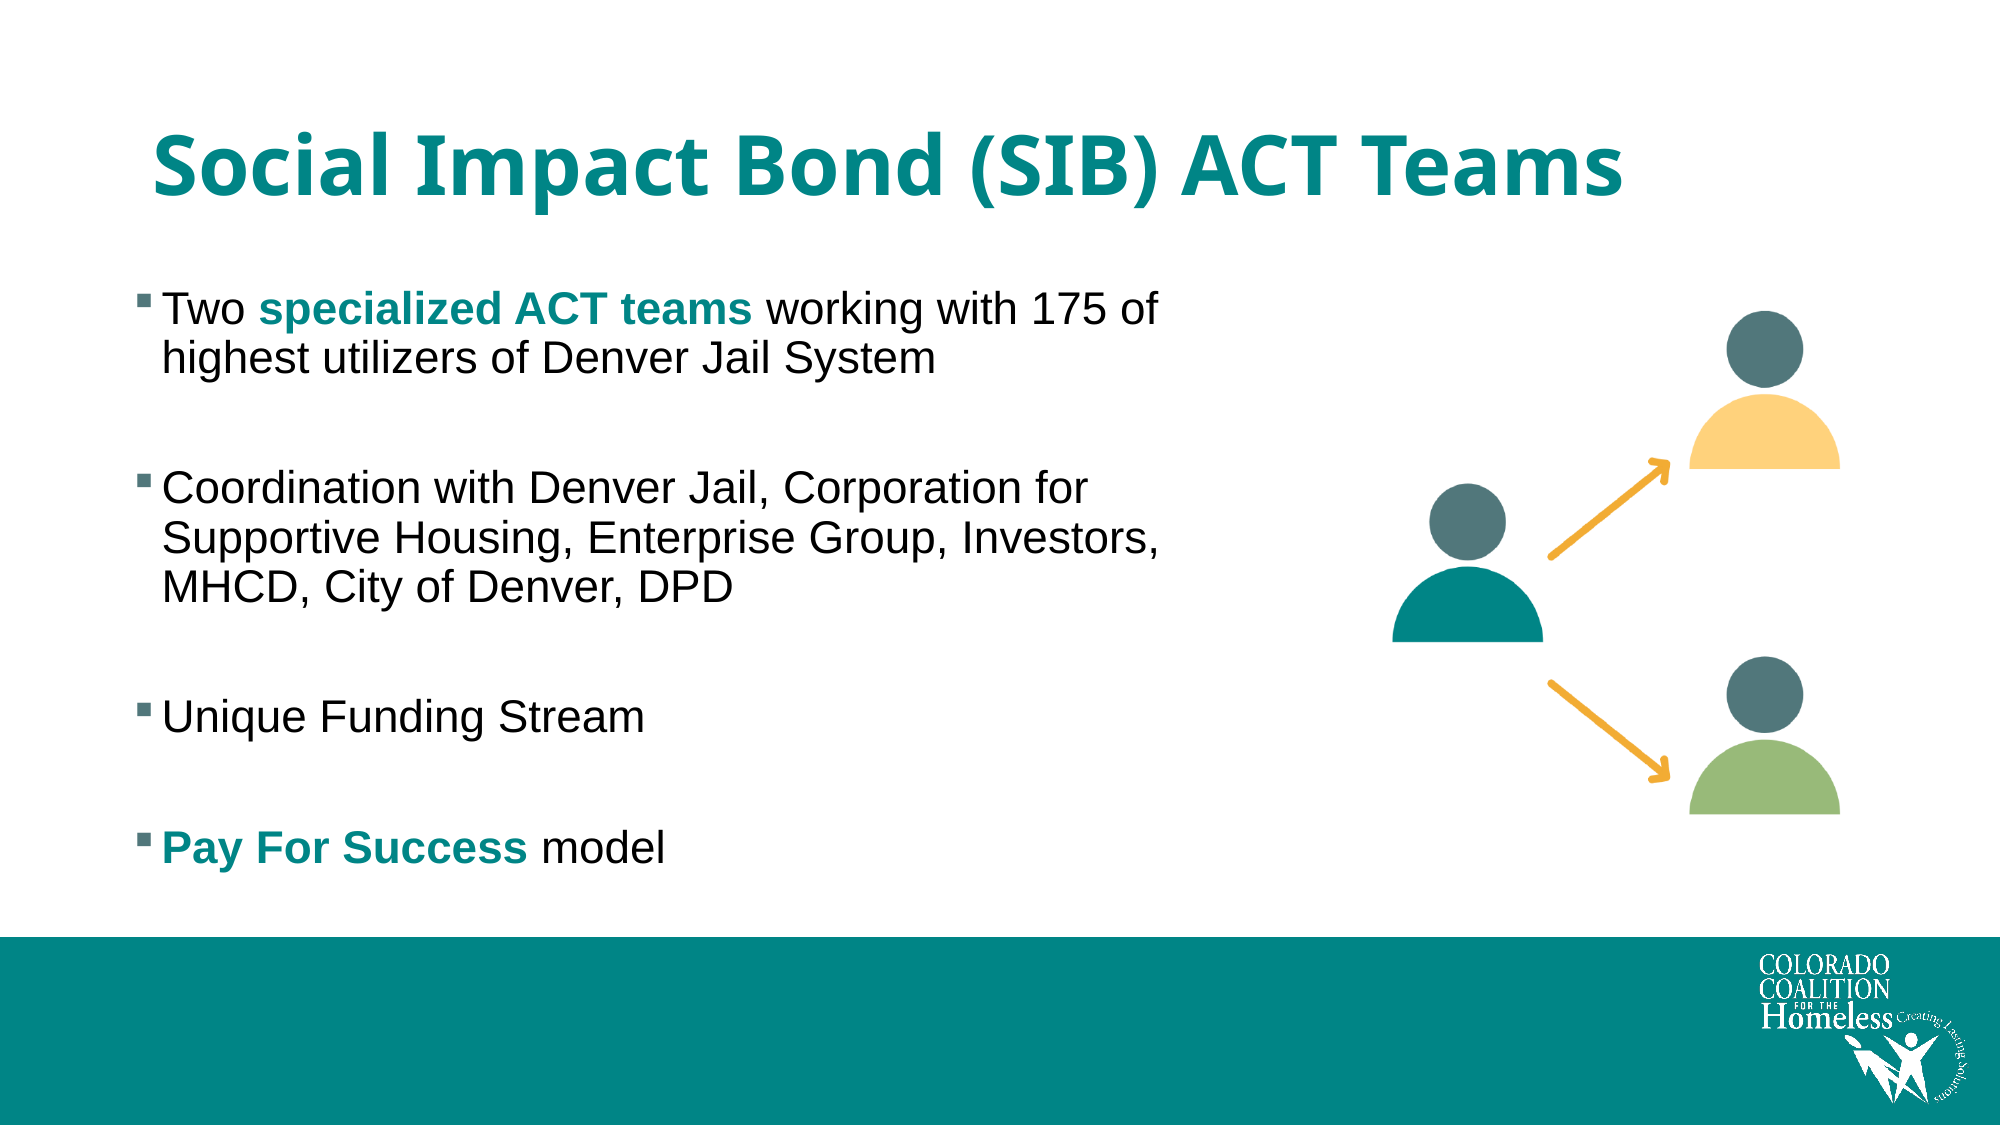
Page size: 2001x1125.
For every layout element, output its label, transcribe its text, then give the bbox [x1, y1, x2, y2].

text_box [0, 937, 2000, 1125]
picture [1757, 951, 1971, 1109]
list Two specialized ACT teams working with 175 of highest utilizers of Denver Jail System Coordination with Denver Jail, Corporation for Supportive Housing, Enterprise Group, Investors, MHCD, City of Denver, DPD Unique Funding Stream Pay For Success model [118, 277, 1316, 937]
title Social Impact Bond (SIB) ACT Teams [137, 59, 1863, 277]
picture [1315, 261, 1917, 864]
